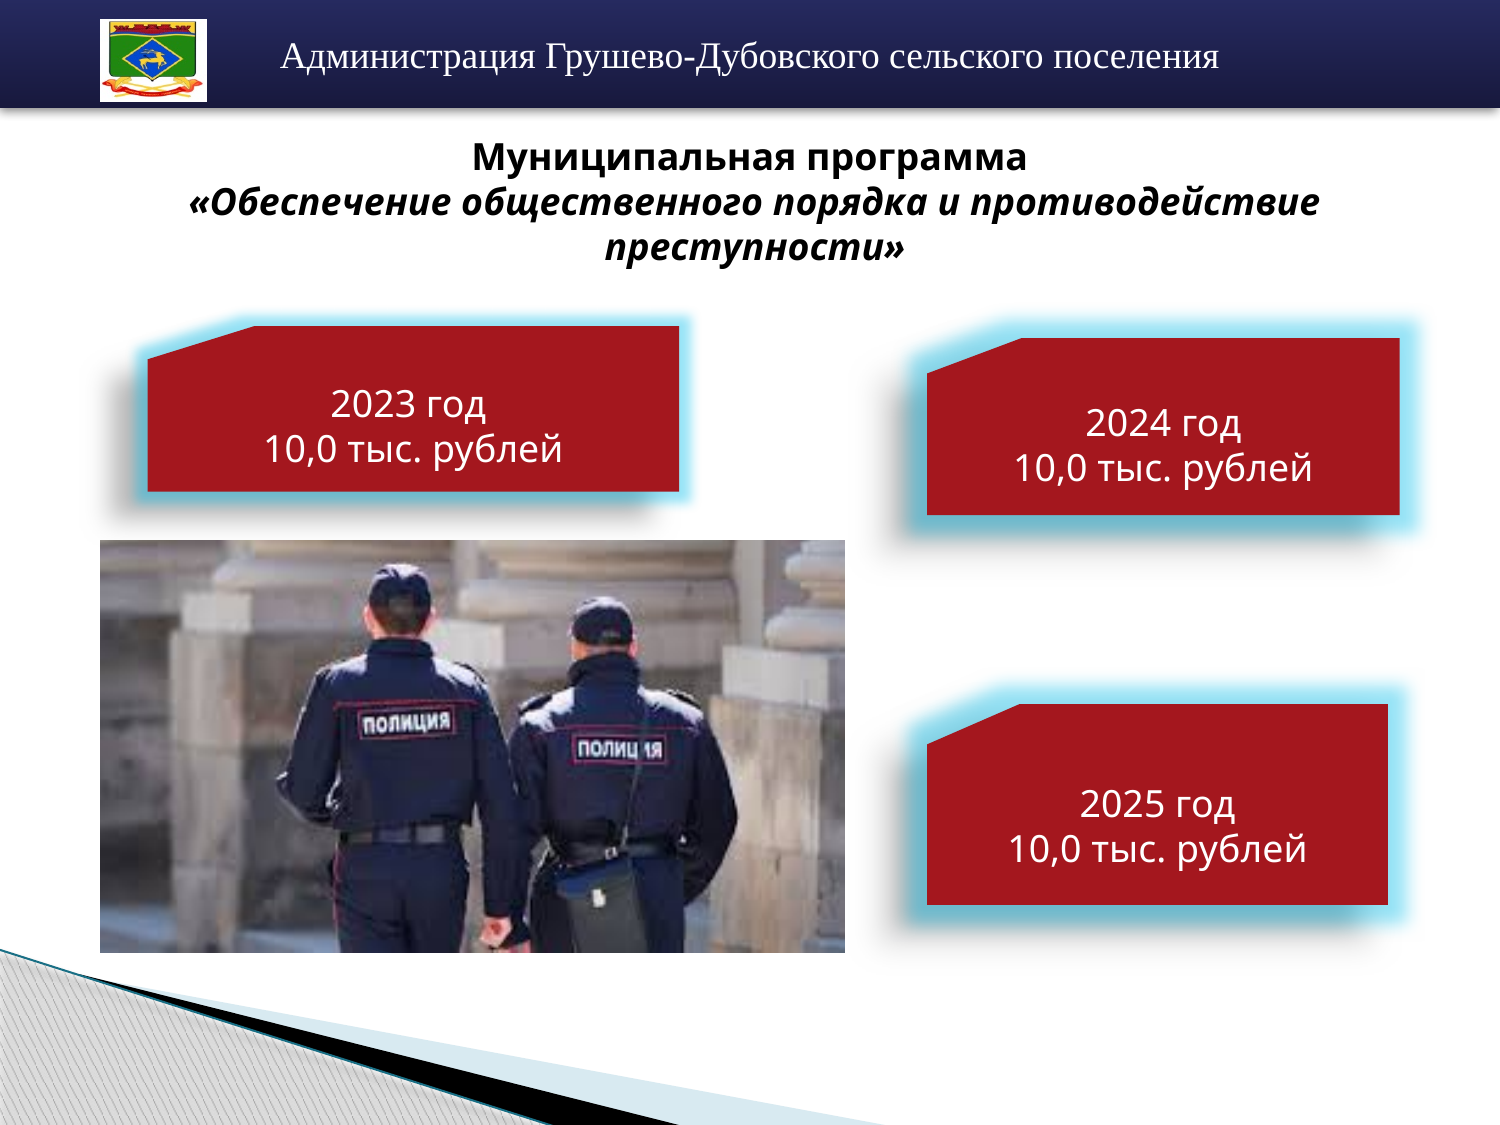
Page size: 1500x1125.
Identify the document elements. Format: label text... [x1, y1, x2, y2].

text_box 2024 год 10,0 тыс. рублей [927, 338, 1400, 516]
picture [100, 18, 207, 102]
text_box 2023 год 10,0 тыс. рублей [147, 326, 680, 492]
picture [100, 540, 845, 953]
text_box Муниципальная программа «Обеспечение общественного порядка и противодействие преступности» [76, 125, 1434, 276]
text_box 2025 год 10,0 тыс. рублей [927, 704, 1388, 905]
text_box Администрация Грушево-Дубовского сельского поселения [0, 0, 1500, 108]
